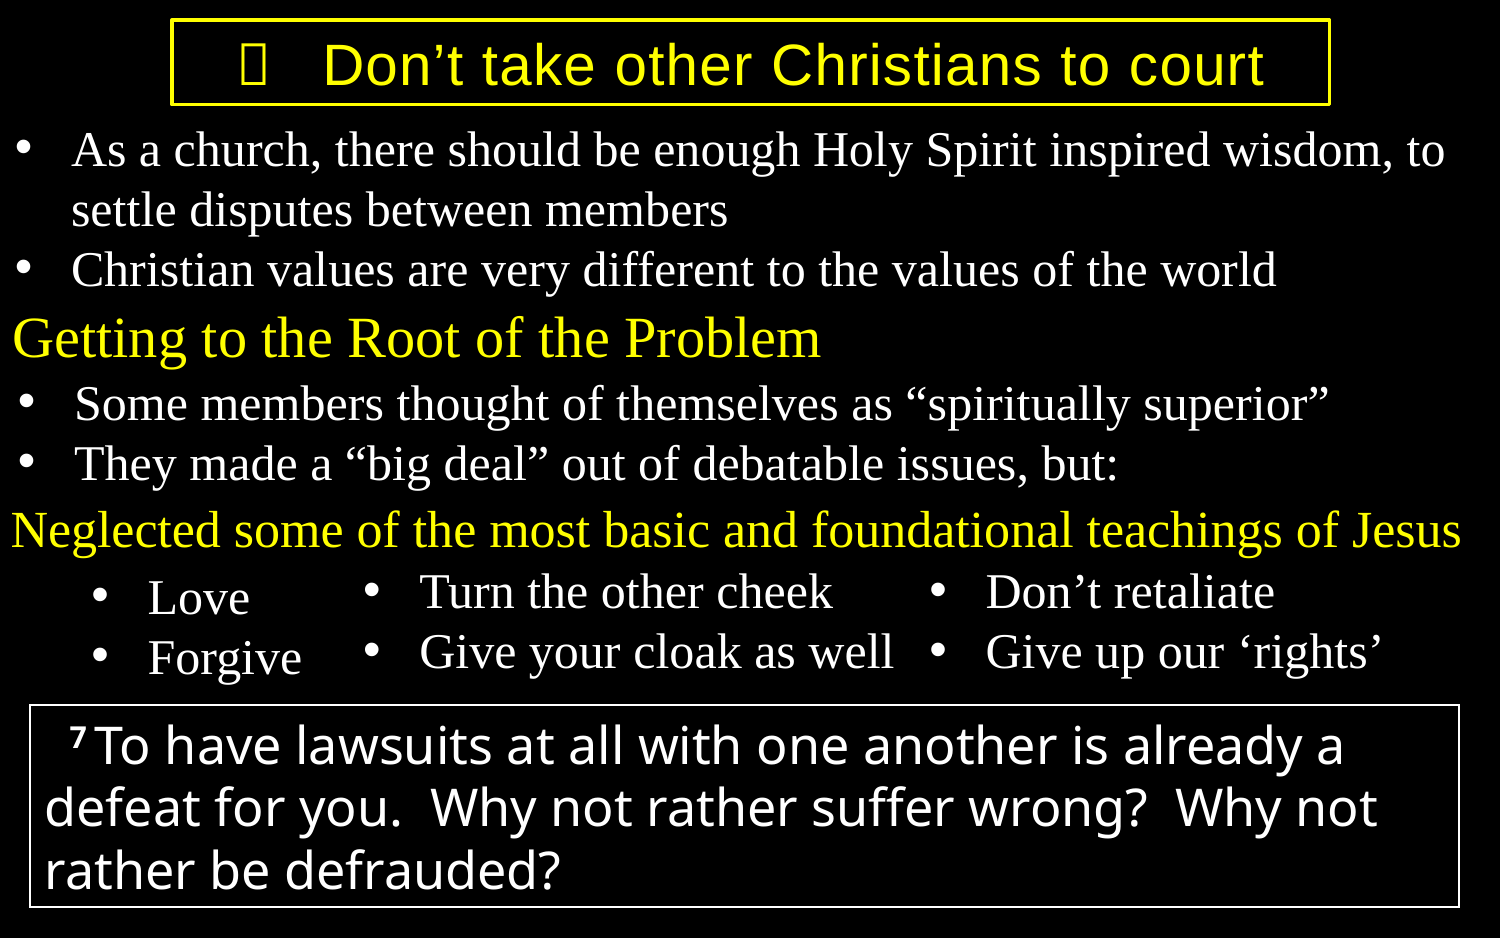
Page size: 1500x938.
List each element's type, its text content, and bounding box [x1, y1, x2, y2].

text_box Love Forgive [76, 556, 337, 692]
text_box Don’t retaliate Give up our ‘rights’ [914, 551, 1498, 687]
text_box 7 To have lawsuits at all with one another is already a defeat for you. Why not rather suffer wrong? Why not rather be defrauded? [29, 704, 1460, 908]
text_box Some members thought of themselves as “spiritually superior” They made a “big deal” out of debatable issues, but: [3, 363, 1486, 488]
text_box Neglected some of the most basic and foundational teachings of Jesus [0, 488, 1493, 566]
text_box Getting to the Root of the Problem [0, 291, 931, 377]
text_box As a church, there should be enough Holy Spirit inspired wisdom, to settle disputes between members Christian values are very different to the values of the world [0, 108, 1483, 304]
text_box Turn the other cheek Give your cloak as well [348, 551, 914, 687]
text_box  Don’t take other Christians to court [171, 19, 1330, 105]
